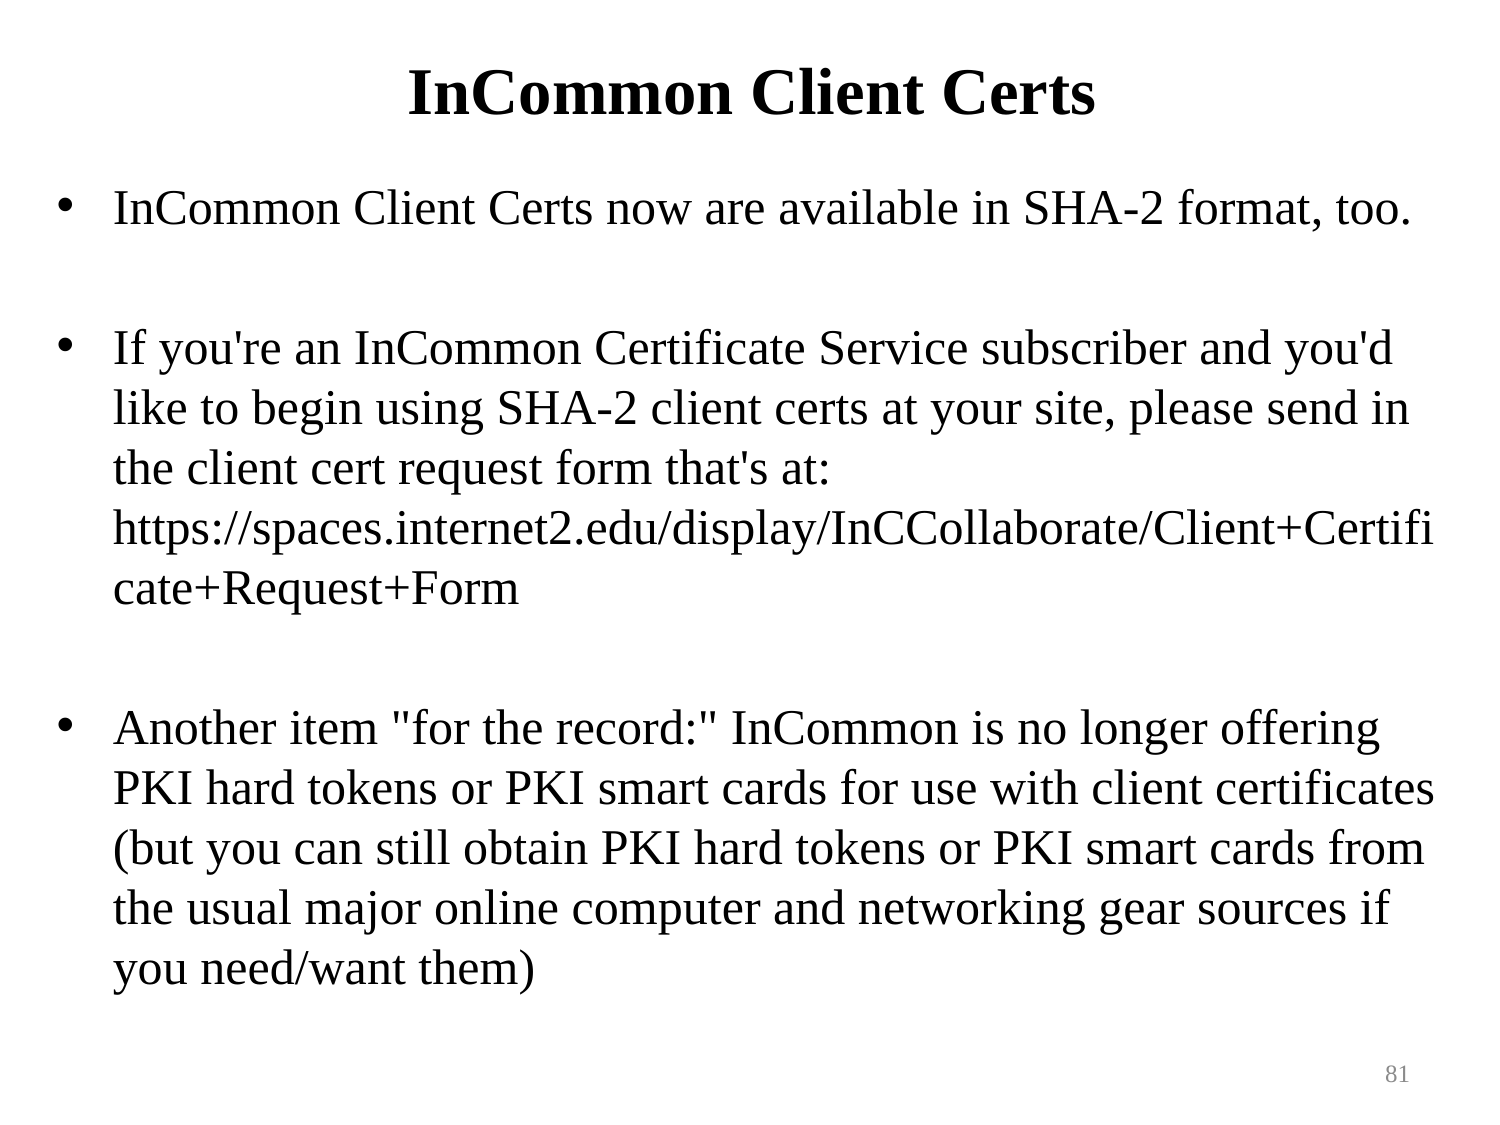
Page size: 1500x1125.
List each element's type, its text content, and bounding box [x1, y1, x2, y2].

list InCommon Client Certs now are available in SHA-2 format, too. If you're an InCommon Certificate Service subscriber and you'd like to begin using SHA-2 client certs at your site, please send in the client cert request form that's at: https://spaces.internet2.edu/display/InCCollaborate/Client+Certificate+Request+Form Another item "for the record:" InCommon is no longer offering PKI hard tokens or PKI smart cards for use with client certificates (but you can still obtain PKI hard tokens or PKI smart cards from the usual major online computer and networking gear sources if you need/want them) [41, 166, 1457, 1095]
title InCommon Client Certs [27, 23, 1479, 153]
slide_number 81 [1074, 1042, 1425, 1103]
